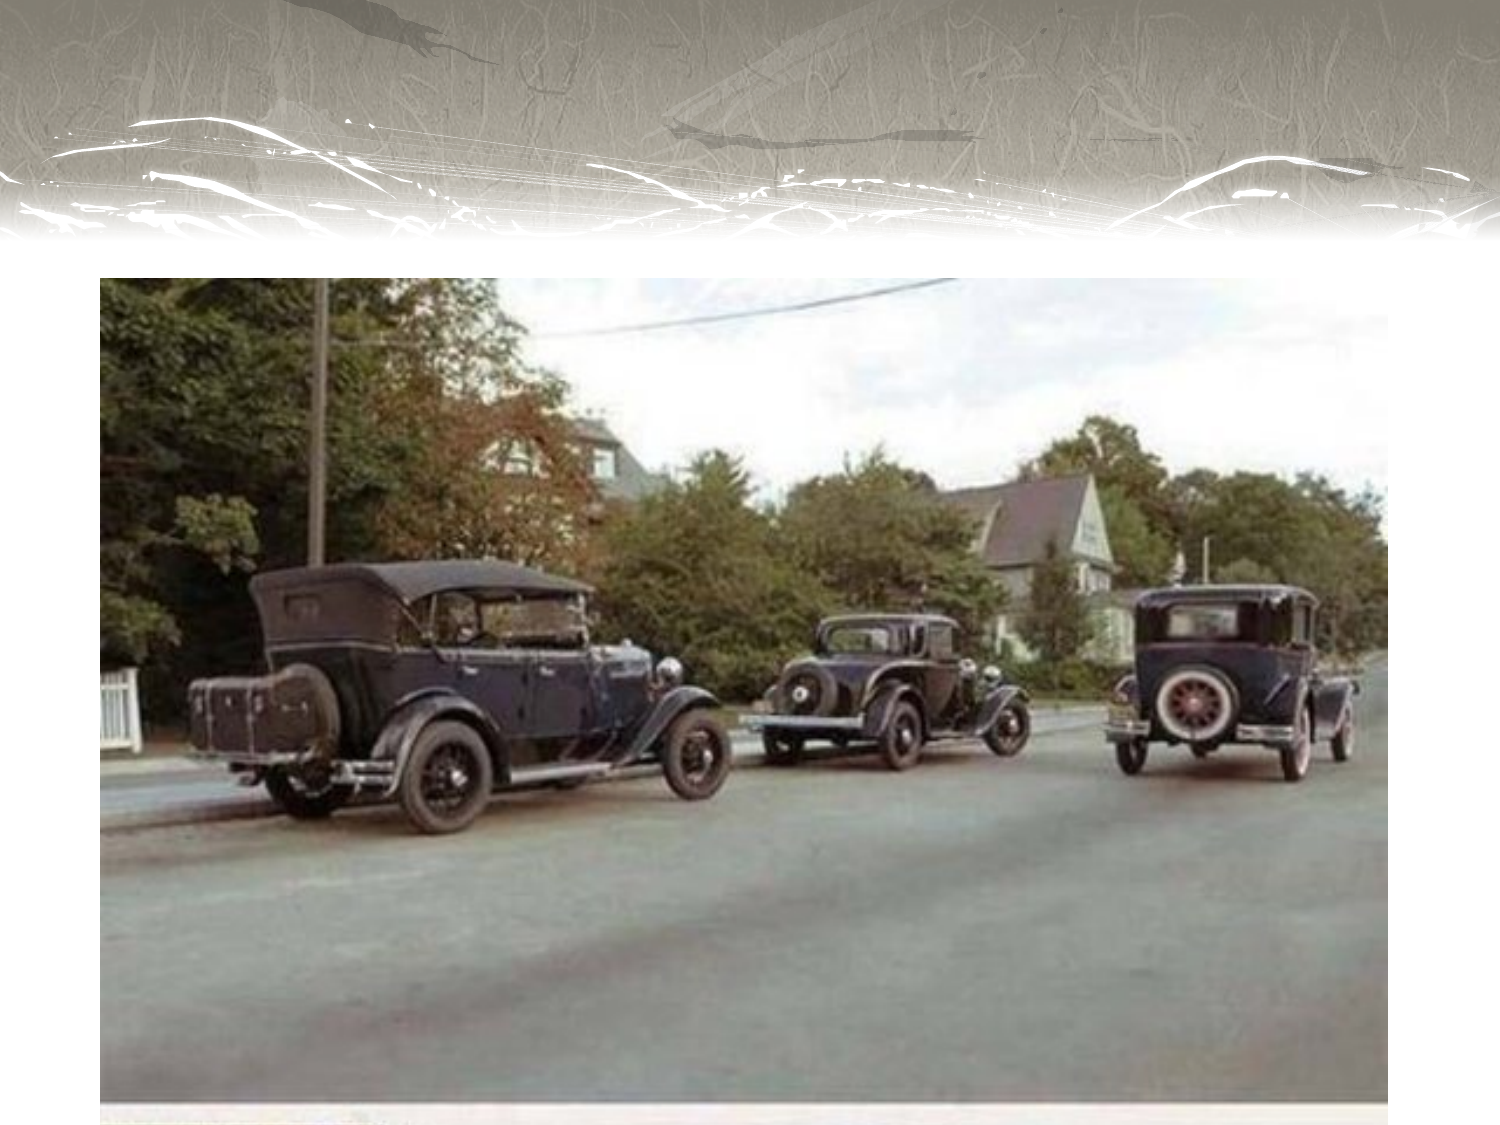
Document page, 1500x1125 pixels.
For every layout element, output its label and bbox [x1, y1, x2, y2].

picture [100, 278, 1388, 1125]
